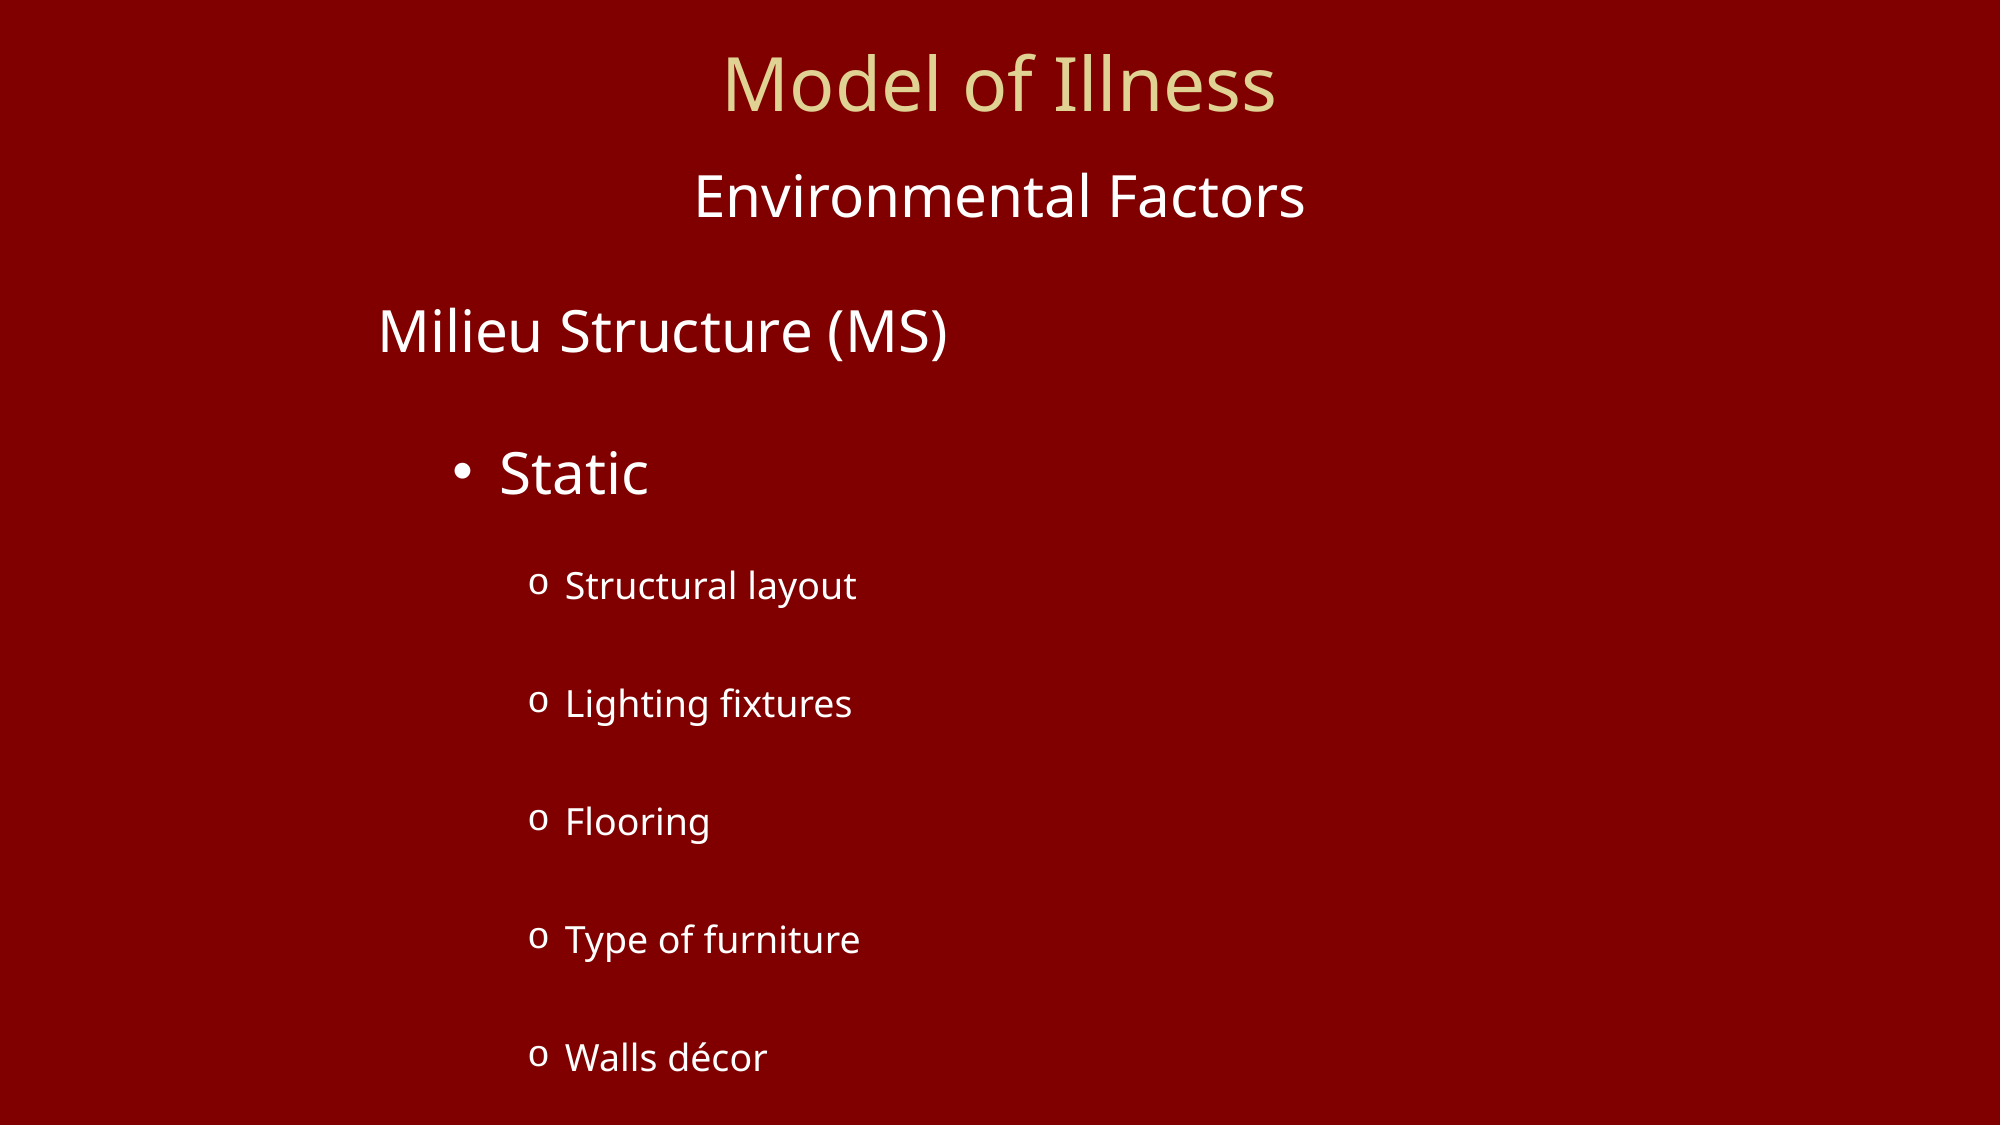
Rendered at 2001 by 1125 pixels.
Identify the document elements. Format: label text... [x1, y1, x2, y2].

list Milieu Structure (MS) Static Structural layout Lighting fixtures Flooring Type of furniture Walls décor [362, 299, 1550, 1125]
title Model of Illness [249, 0, 1750, 112]
text_box Environmental Factors [249, 112, 1750, 275]
